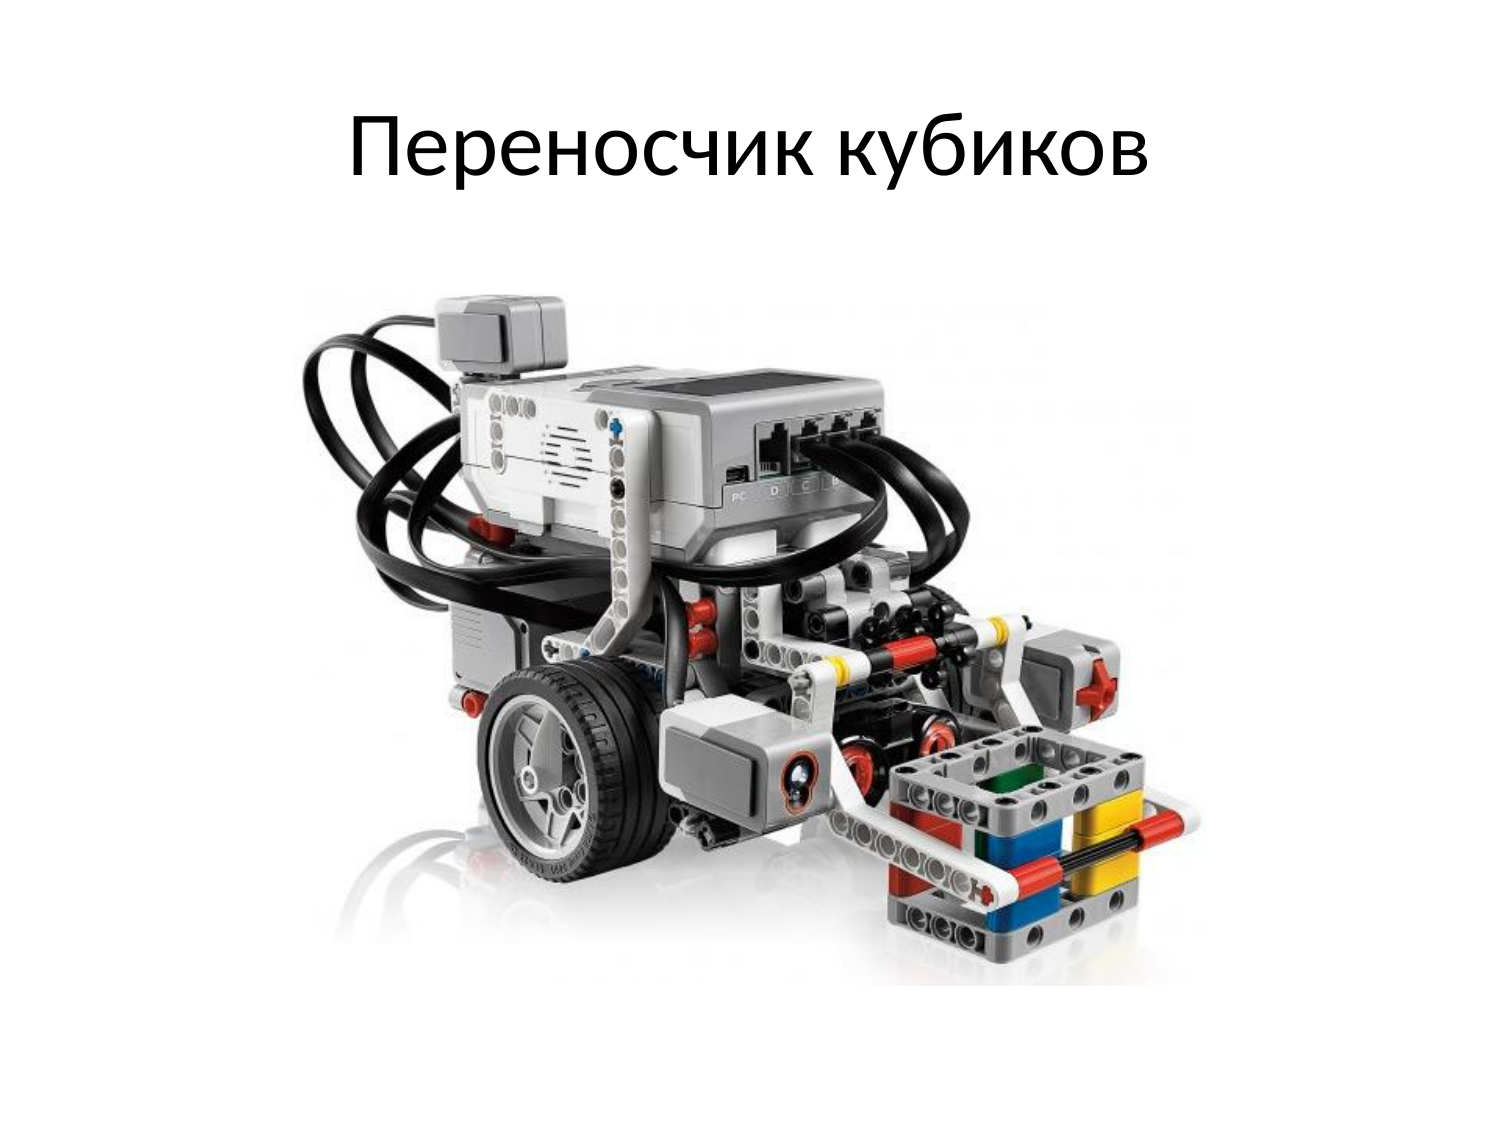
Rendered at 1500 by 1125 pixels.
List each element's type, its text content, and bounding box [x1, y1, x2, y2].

title Переносчик кубиков [75, 45, 1425, 233]
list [281, 281, 1219, 987]
